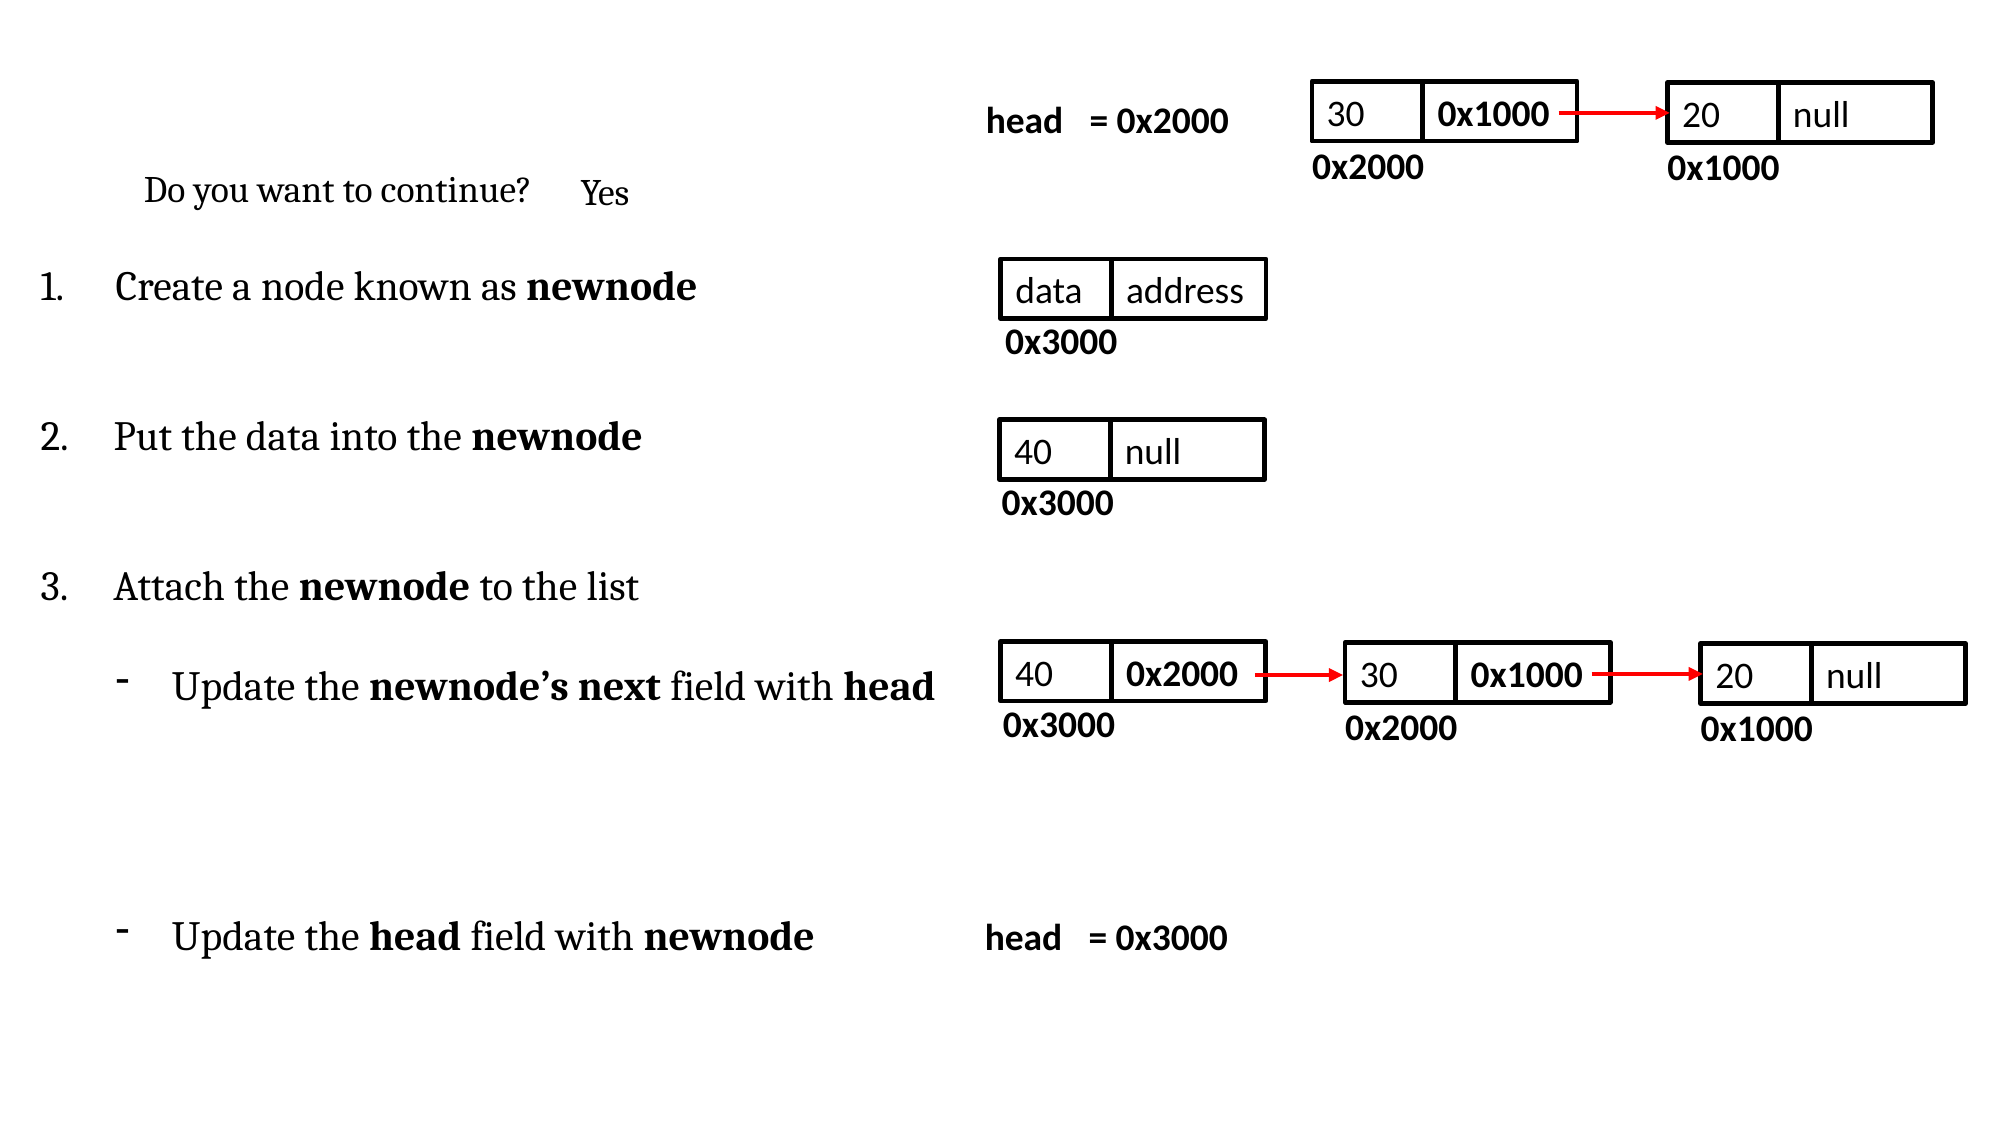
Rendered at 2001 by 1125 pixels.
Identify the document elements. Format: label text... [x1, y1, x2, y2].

text_box = 0x3000 [1078, 906, 1244, 966]
text_box = 0x2000 [1079, 89, 1245, 149]
text_box head [971, 89, 1079, 149]
text_box 0x1000 [1685, 696, 1828, 757]
text_box 0x2000 [1330, 695, 1473, 756]
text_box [999, 419, 1265, 481]
text_box head [969, 906, 1078, 966]
text_box Create a node known as newnode 2. Put the data into the newnode 3. Attach the newnode to the list Update the newnode’s next field with head Update the head field with newnode [25, 251, 951, 1017]
text_box Do you want to continue? [129, 157, 595, 217]
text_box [1311, 81, 1578, 143]
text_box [1700, 643, 1966, 705]
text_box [1667, 82, 1933, 144]
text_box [1345, 642, 1611, 704]
text_box 0x3000 [990, 309, 1133, 370]
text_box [1000, 258, 1266, 320]
text_box Yes [565, 160, 670, 221]
text_box 0x2000 [1297, 134, 1440, 195]
text_box 0x3000 [986, 470, 1129, 531]
text_box 0x3000 [988, 692, 1131, 752]
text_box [1000, 641, 1266, 703]
text_box 0x1000 [1652, 135, 1795, 196]
